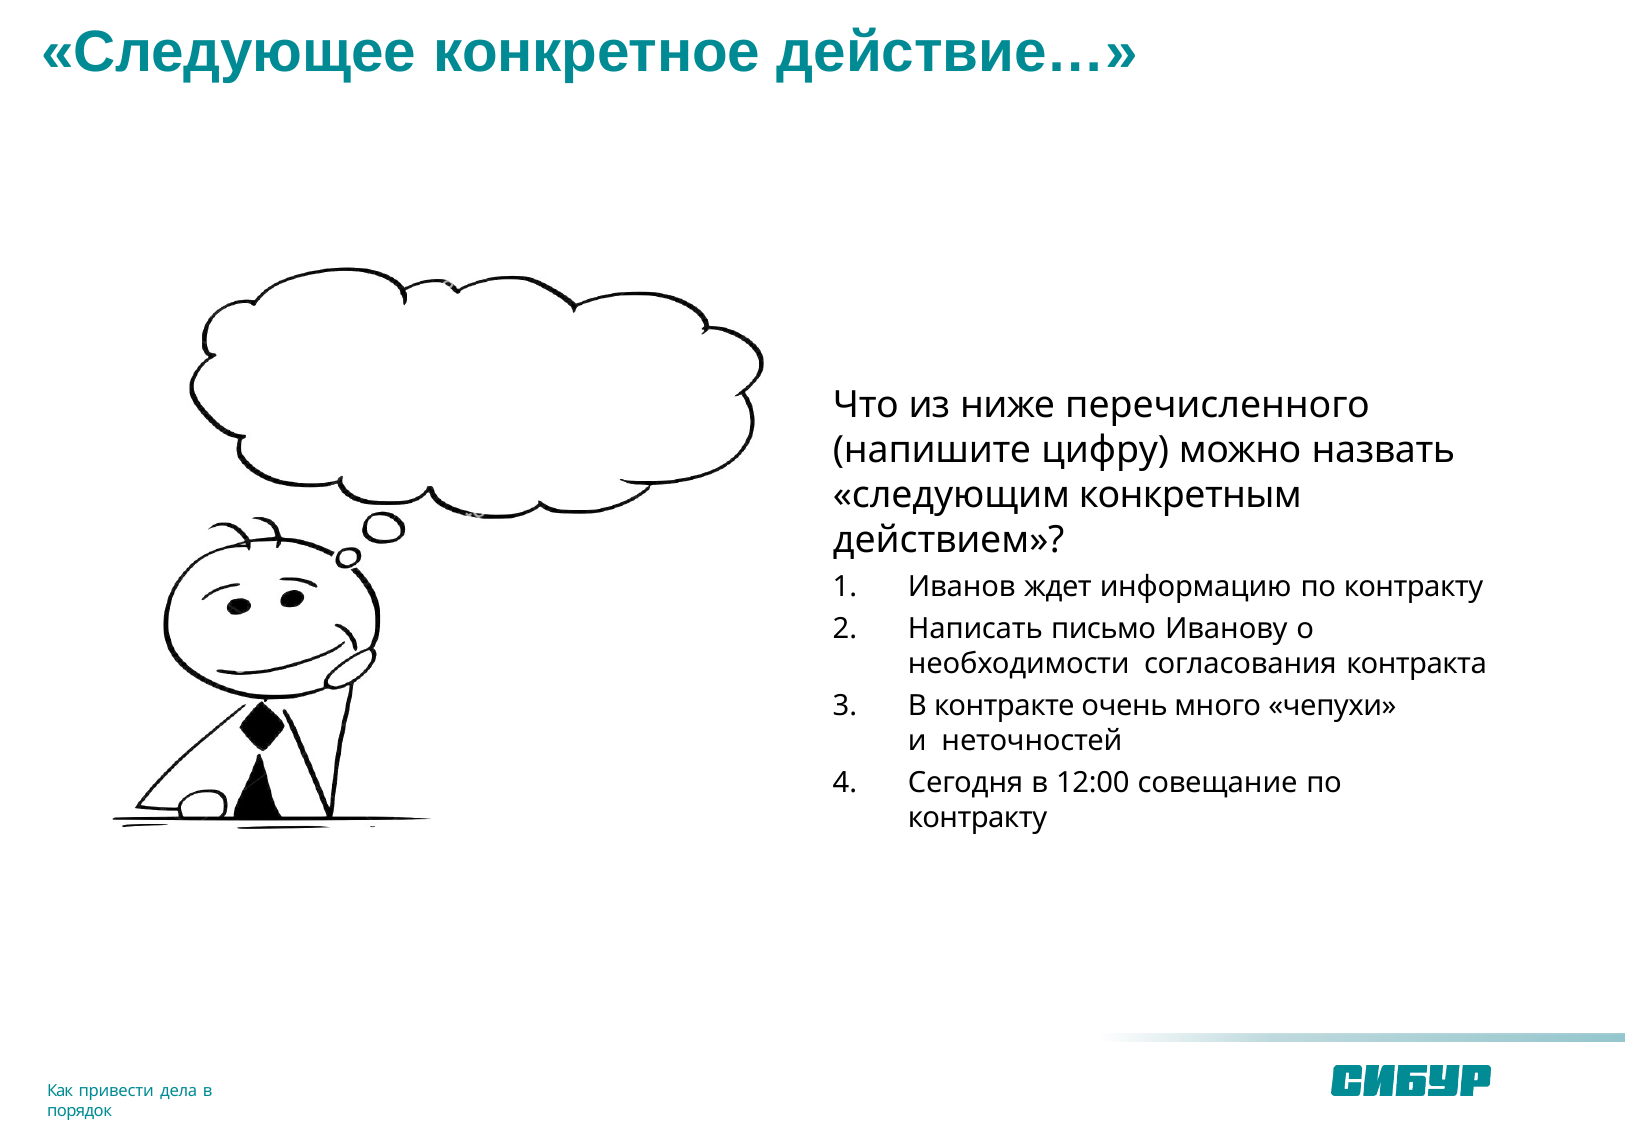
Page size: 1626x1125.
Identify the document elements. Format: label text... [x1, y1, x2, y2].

picture [1101, 1033, 1625, 1042]
picture [1331, 1065, 1491, 1096]
text_box Что из ниже перечисленного (напишите цифру) можно назвать «следующим конкретным действием»? Иванов ждет информацию по контракту Написать письмо Иванову о необходимости согласования контракта В контракте очень много «чепухи» и неточностей Сегодня в 12:00 совещание по контракту [830, 377, 1521, 834]
title «Следующее конкретное действие…» [39, 11, 1145, 202]
picture [112, 266, 764, 829]
footer Как привести дела в порядок [45, 1079, 274, 1125]
